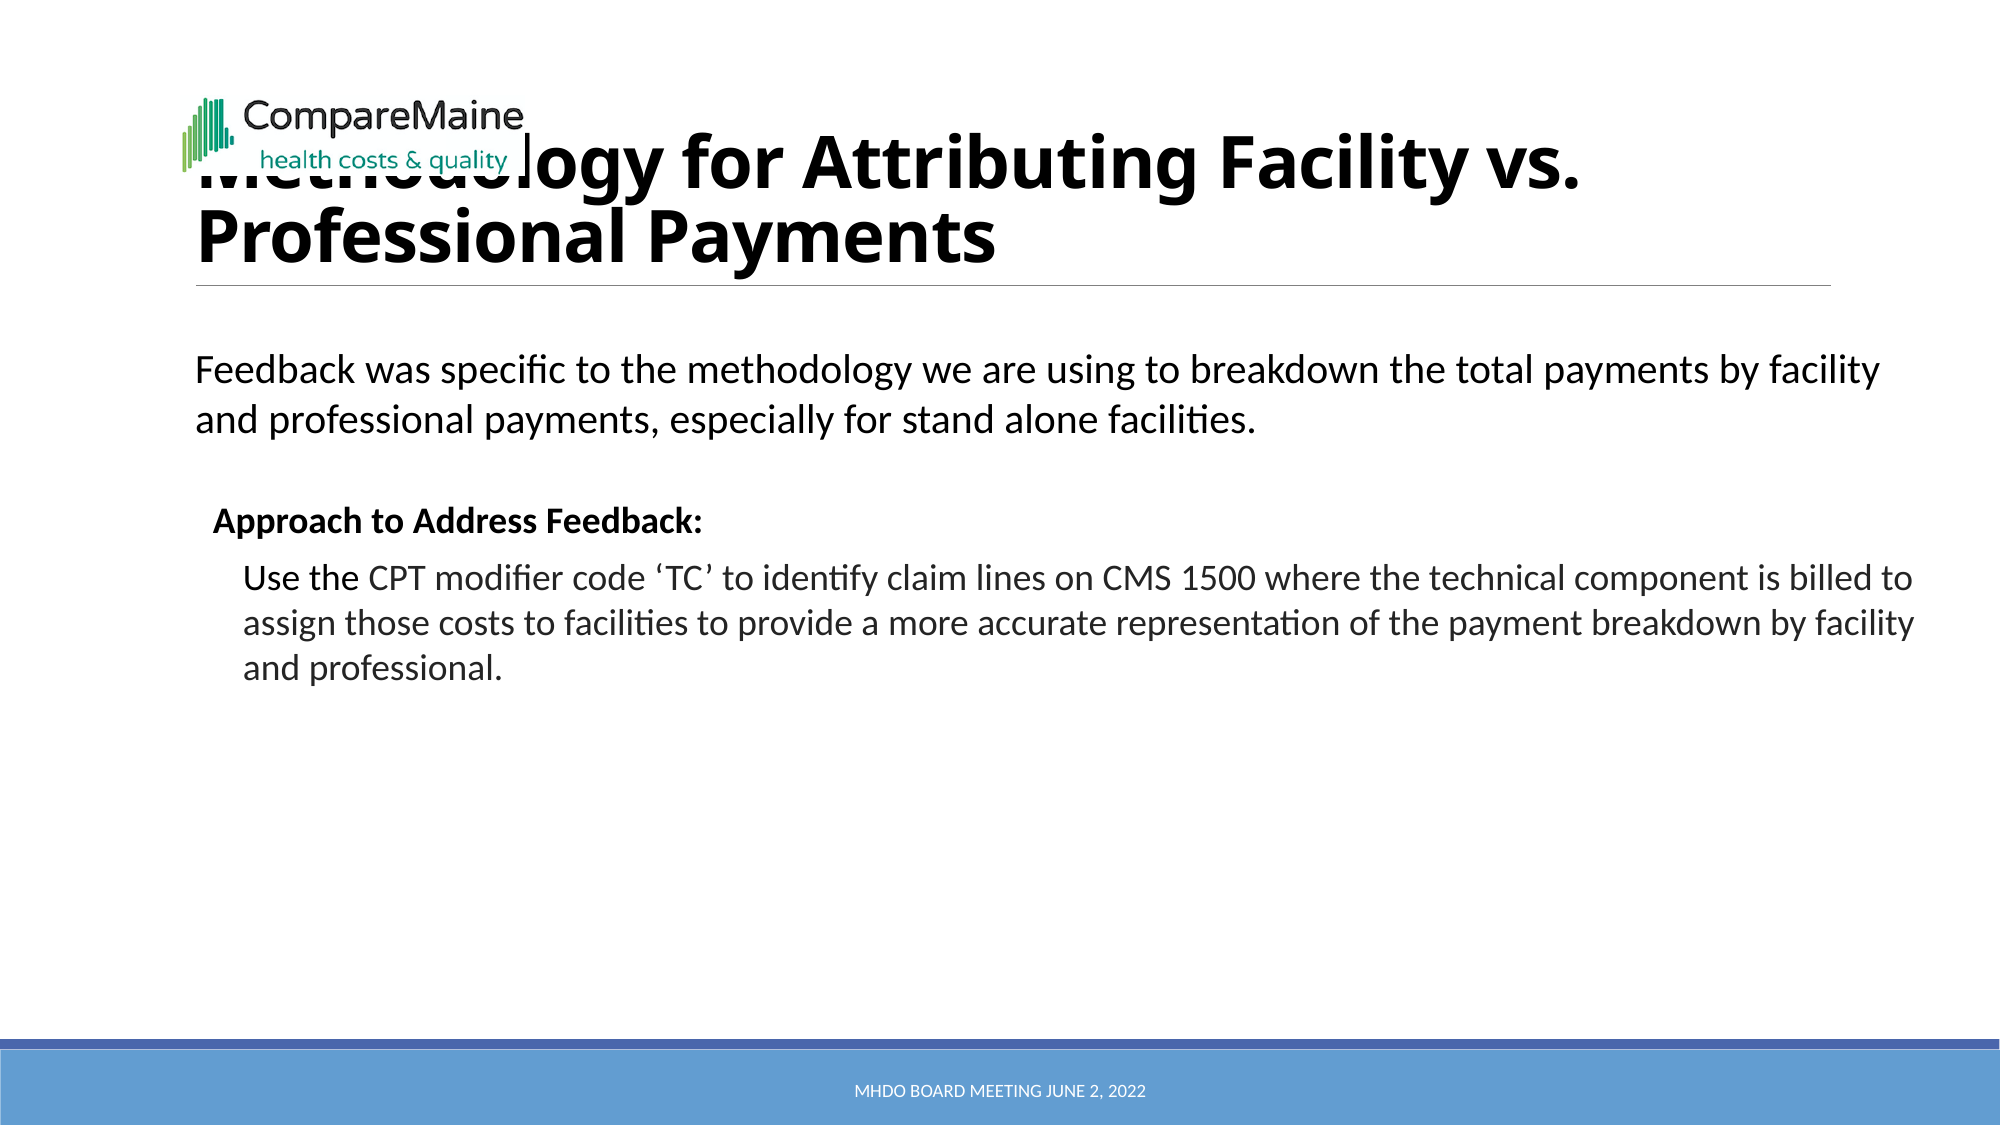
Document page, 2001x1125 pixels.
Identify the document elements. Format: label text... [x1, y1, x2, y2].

title Methodology for Attributing Facility vs. Professional Payments [180, 47, 1979, 285]
footer MHDO Board Meeting June 2, 2022 [604, 1059, 1396, 1120]
list Feedback was specific to the methodology we are using to breakdown the total payments by facility and professional payments, especially for stand alone facilities. Approach to Address Feedback: Use the CPT modifier code ‘TC’ to identify claim lines on CMS 1500 where the technical component is billed to assign those costs to facilities to provide a more accurate representation of the payment breakdown by facility and professional. [180, 334, 1922, 963]
picture [179, 94, 526, 177]
